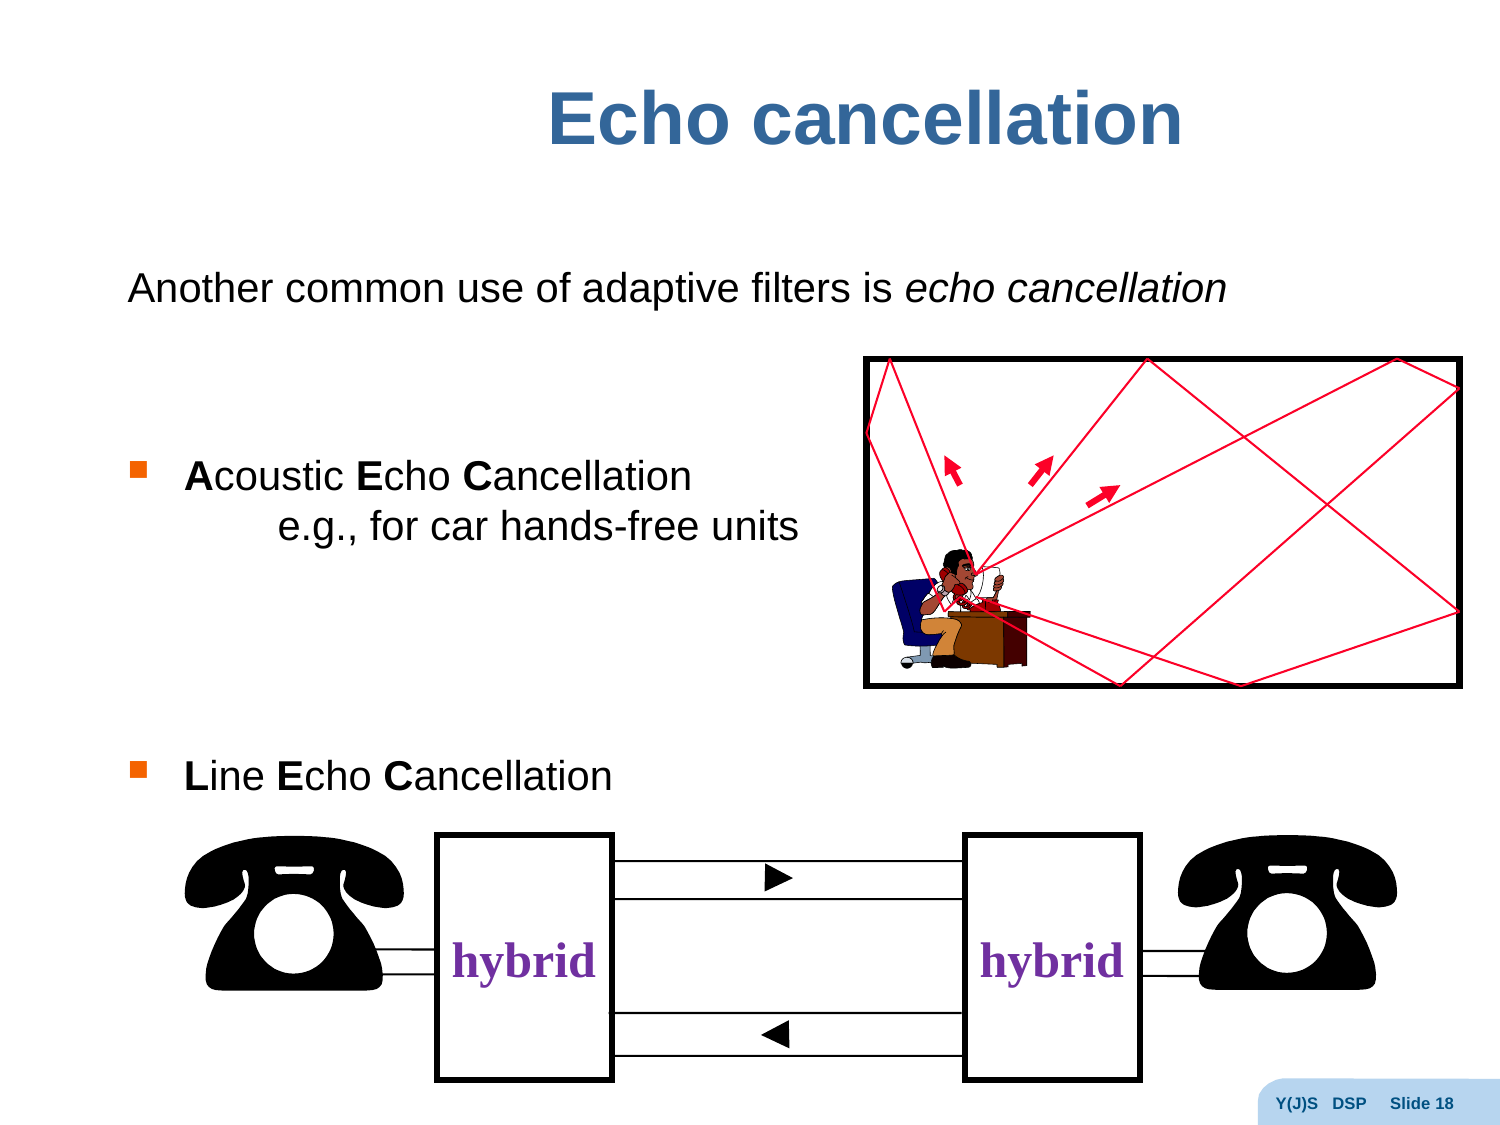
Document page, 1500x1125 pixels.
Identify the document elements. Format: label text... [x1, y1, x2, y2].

text_box [780, 871, 793, 884]
text_box [760, 1028, 774, 1041]
picture [184, 835, 404, 991]
text_box hybrid [964, 835, 1140, 1080]
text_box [866, 358, 1460, 687]
text_box hybrid [436, 835, 612, 1080]
picture [1177, 834, 1398, 991]
title Echo cancellation [317, 26, 1416, 215]
slide_number Y(J)S DSP Slide 18 [1260, 1085, 1500, 1125]
list Another common use of adaptive filters is echo cancellation Acoustic Echo Cancellation e.g., for car hands-free units Line Echo Cancellation [112, 253, 1415, 1002]
